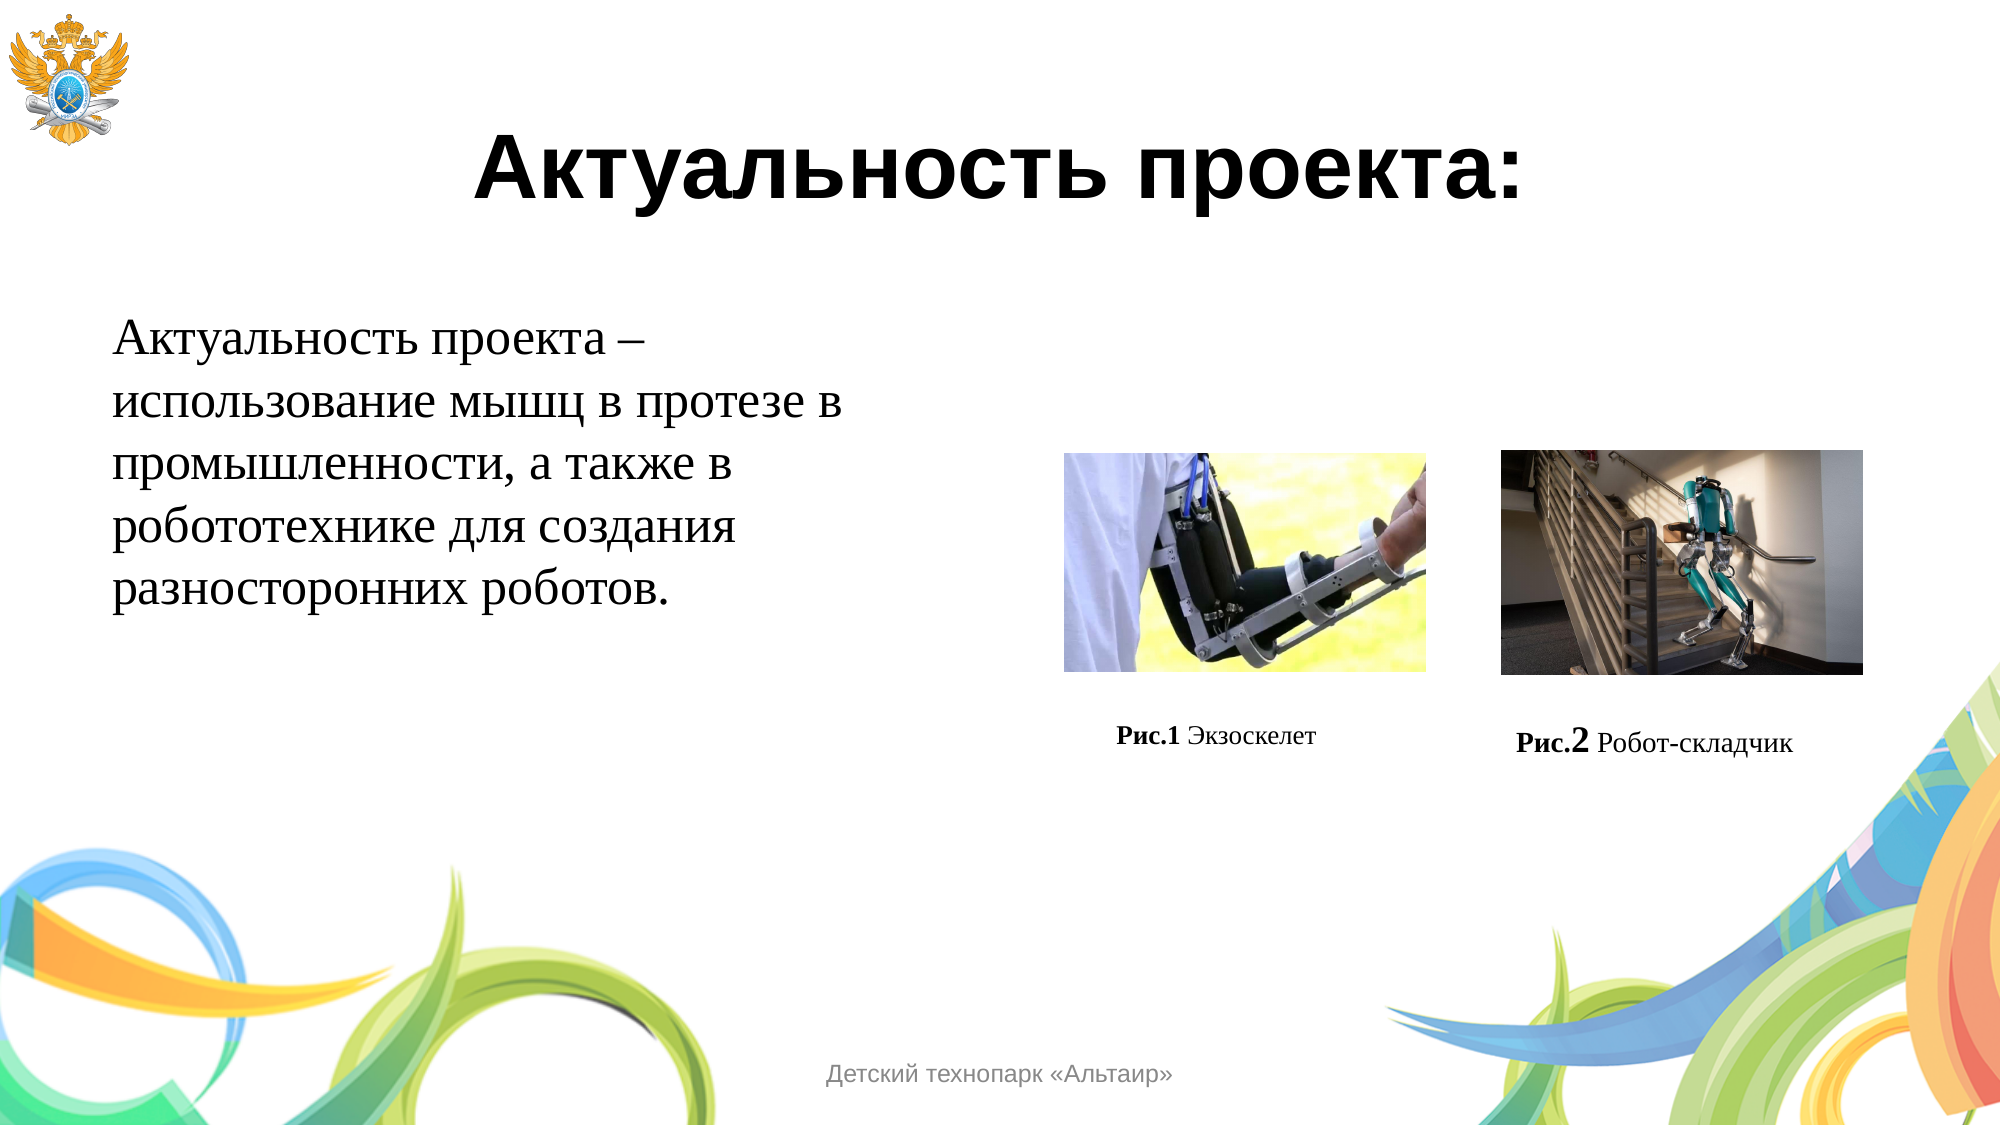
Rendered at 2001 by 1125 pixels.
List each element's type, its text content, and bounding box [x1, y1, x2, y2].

title Актуальность проекта: [137, 59, 1863, 278]
picture [1064, 453, 1426, 672]
text_box Рис.1 Экзоскелет [1101, 710, 1388, 785]
text_box Актуальность проекта – использование мышц в протезе в промышленности, а также в робототехнике для создания разносторонних роботов. [97, 295, 916, 1004]
picture [9, 14, 129, 146]
text_box Рис.2 Робот-складчик [1501, 707, 1863, 788]
footer Детский технопарк «Альтаир» [662, 1042, 1338, 1103]
picture [1501, 450, 1863, 675]
